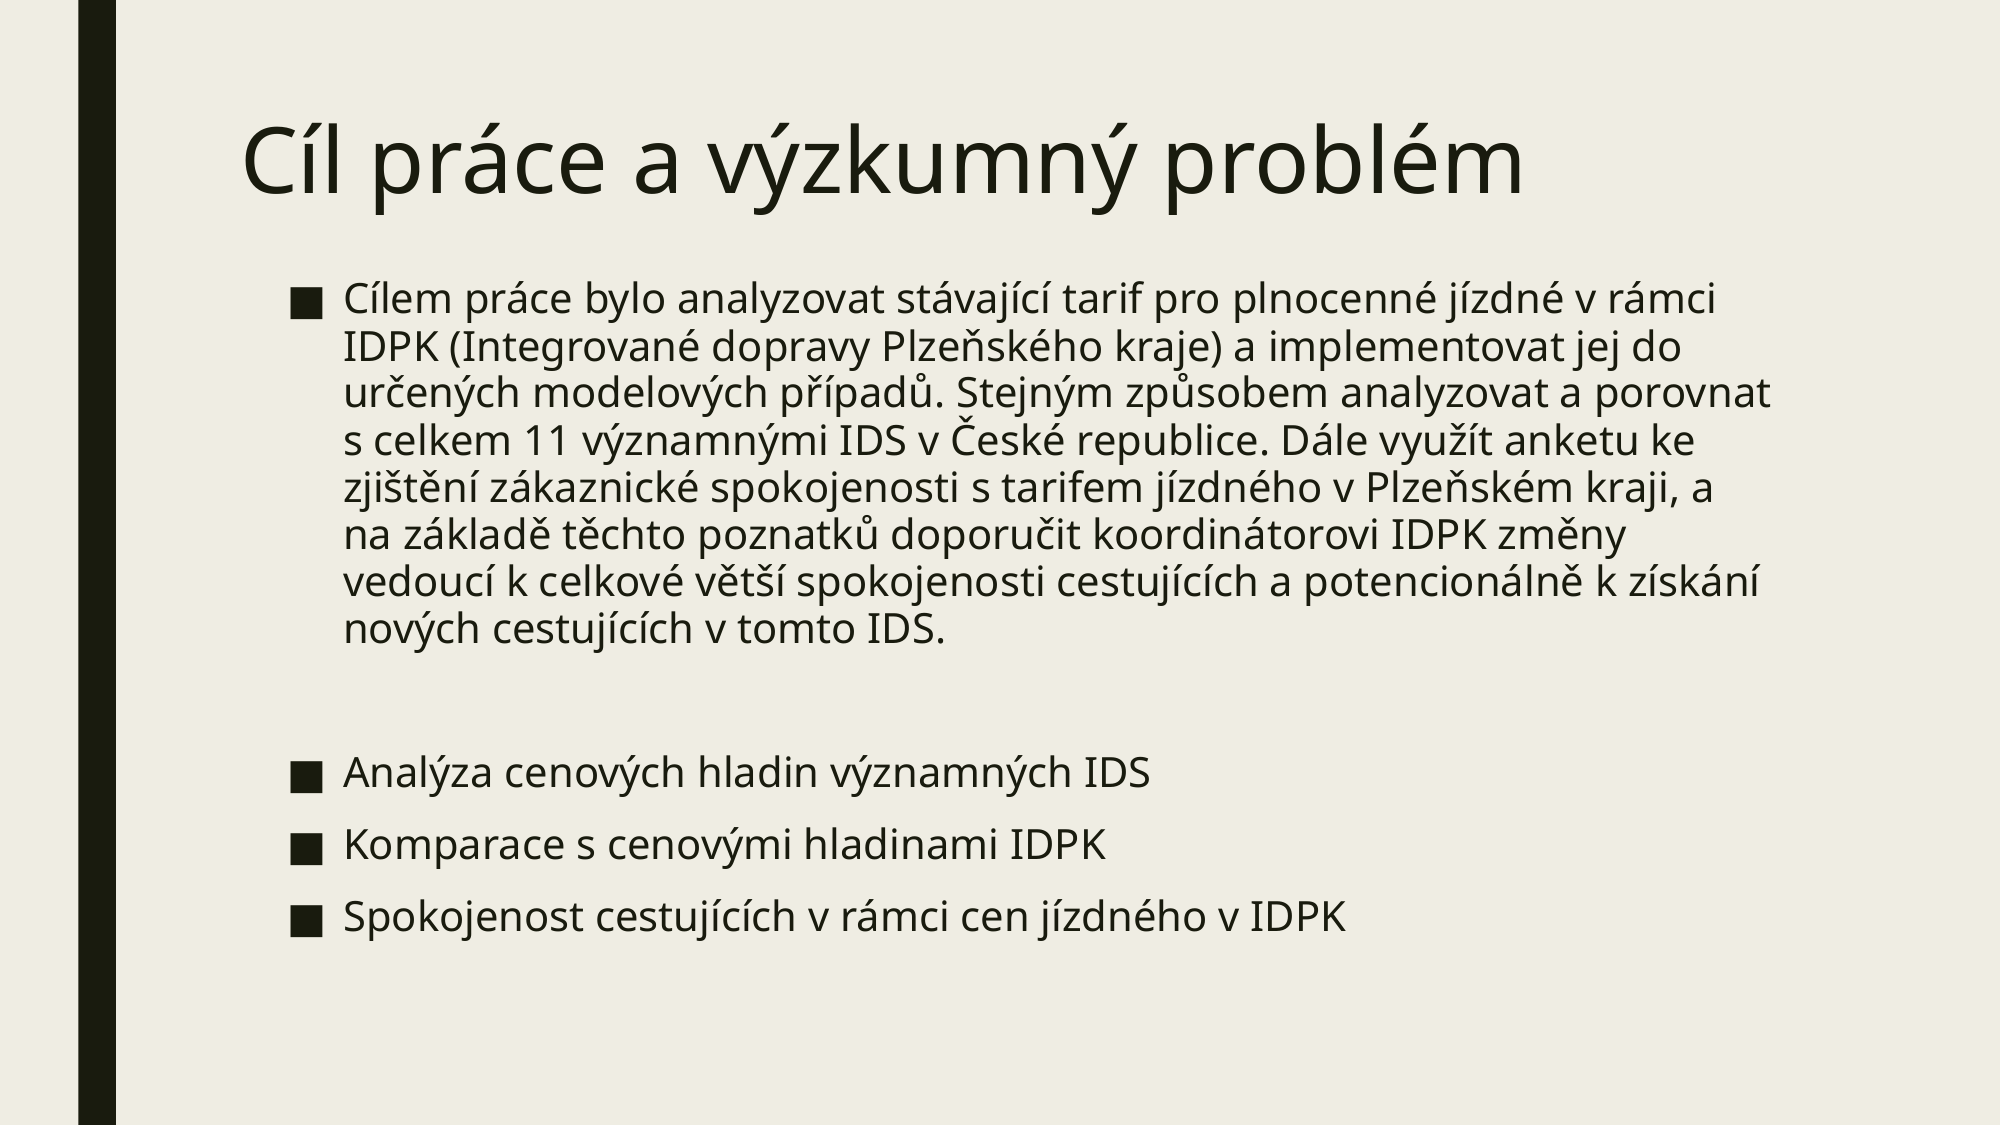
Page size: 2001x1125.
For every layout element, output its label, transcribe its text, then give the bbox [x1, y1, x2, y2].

title Cíl práce a výzkumný problém [225, 107, 1800, 250]
list Cílem práce bylo analyzovat stávající tarif pro plnocenné jízdné v rámci IDPK (Integrované dopravy Plzeňského kraje) a implementovat jej do určených modelových případů. Stejným způsobem analyzovat a porovnat s celkem 11 významnými IDS v České republice. Dále využít anketu ke zjištění zákaznické spokojenosti s tarifem jízdného v Plzeňském kraji, a na základě těchto poznatků doporučit koordinátorovi IDPK změny vedoucí k celkové větší spokojenosti cestujících a potencionálně k získání nových cestujících v tomto IDS. Analýza cenových hladin významných IDS Komparace s cenovými hladinami IDPK Spokojenost cestujících v rámci cen jízdného v IDPK [212, 268, 1788, 954]
